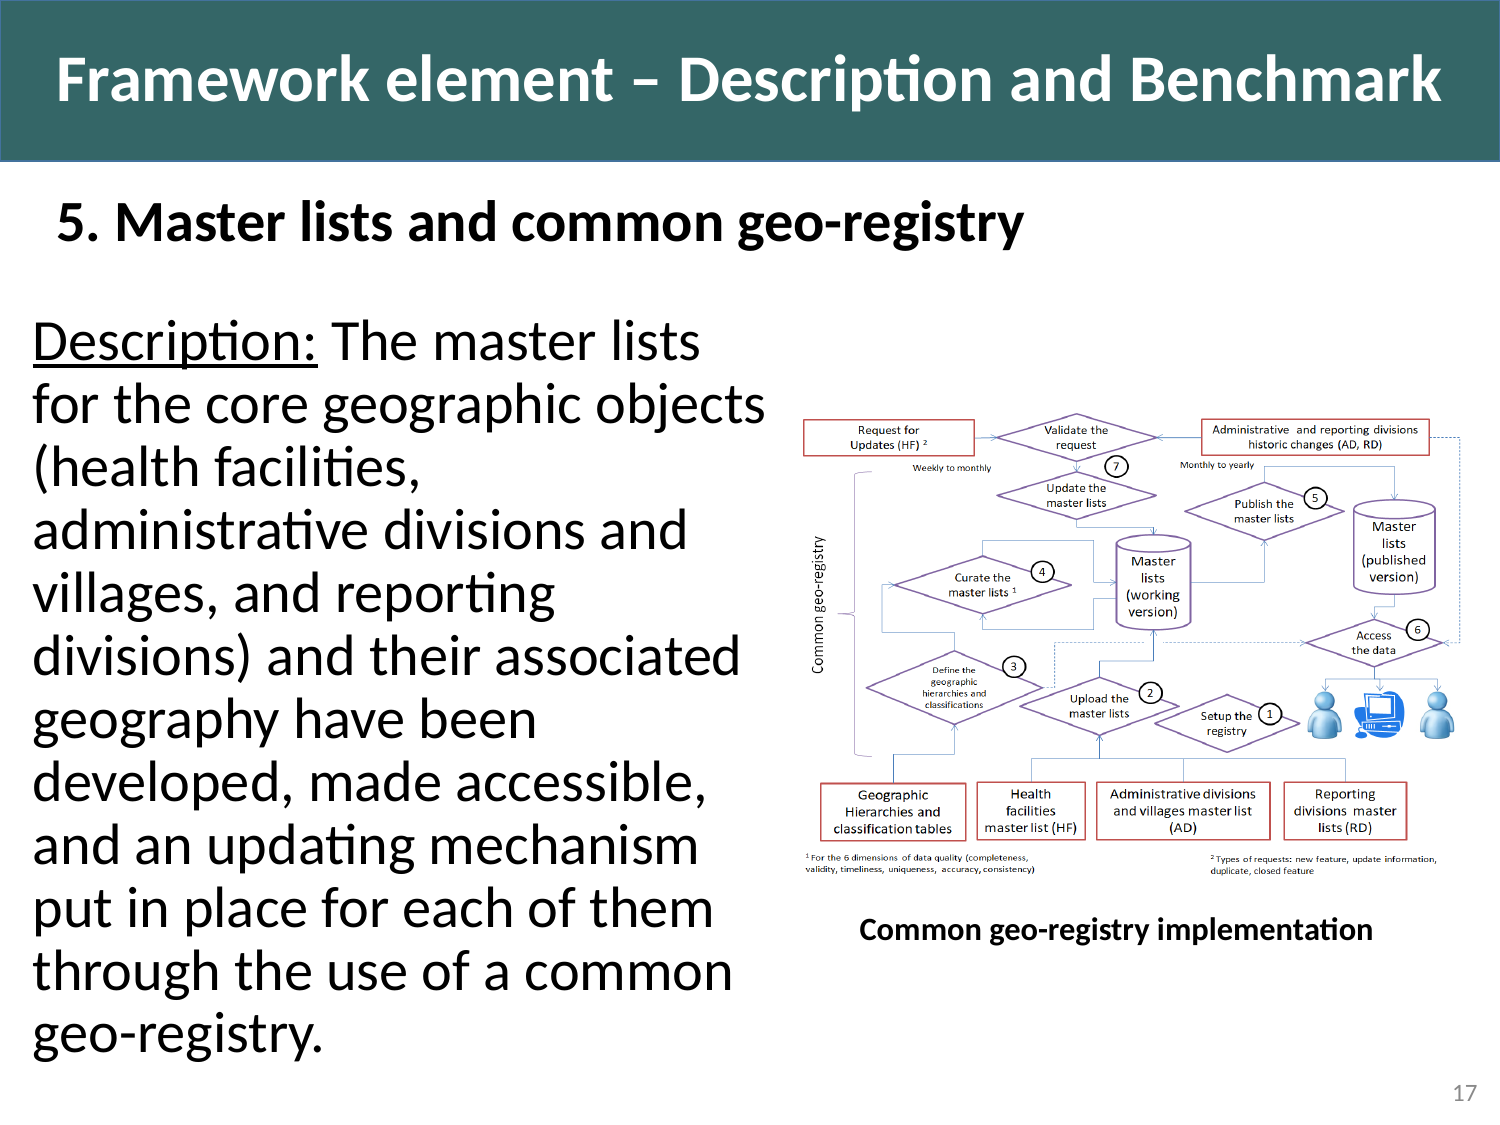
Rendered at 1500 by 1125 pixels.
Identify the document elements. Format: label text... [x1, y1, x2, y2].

slide_number 17 [1155, 1061, 1493, 1122]
text_box Framework element – Description and Benchmark [0, 23, 1500, 138]
picture [797, 408, 1471, 882]
text_box 5. Master lists and common geo-registry [41, 166, 1412, 279]
text_box Common geo-registry implementation [844, 905, 1412, 977]
text_box Description: The master lists for the core geographic objects (health facilities, administrative divisions and villages, and reporting divisions) and their associated geography have been developed, made accessible, and an updating mechanism put in place for each of them through the use of a common geo-registry. [17, 302, 786, 664]
